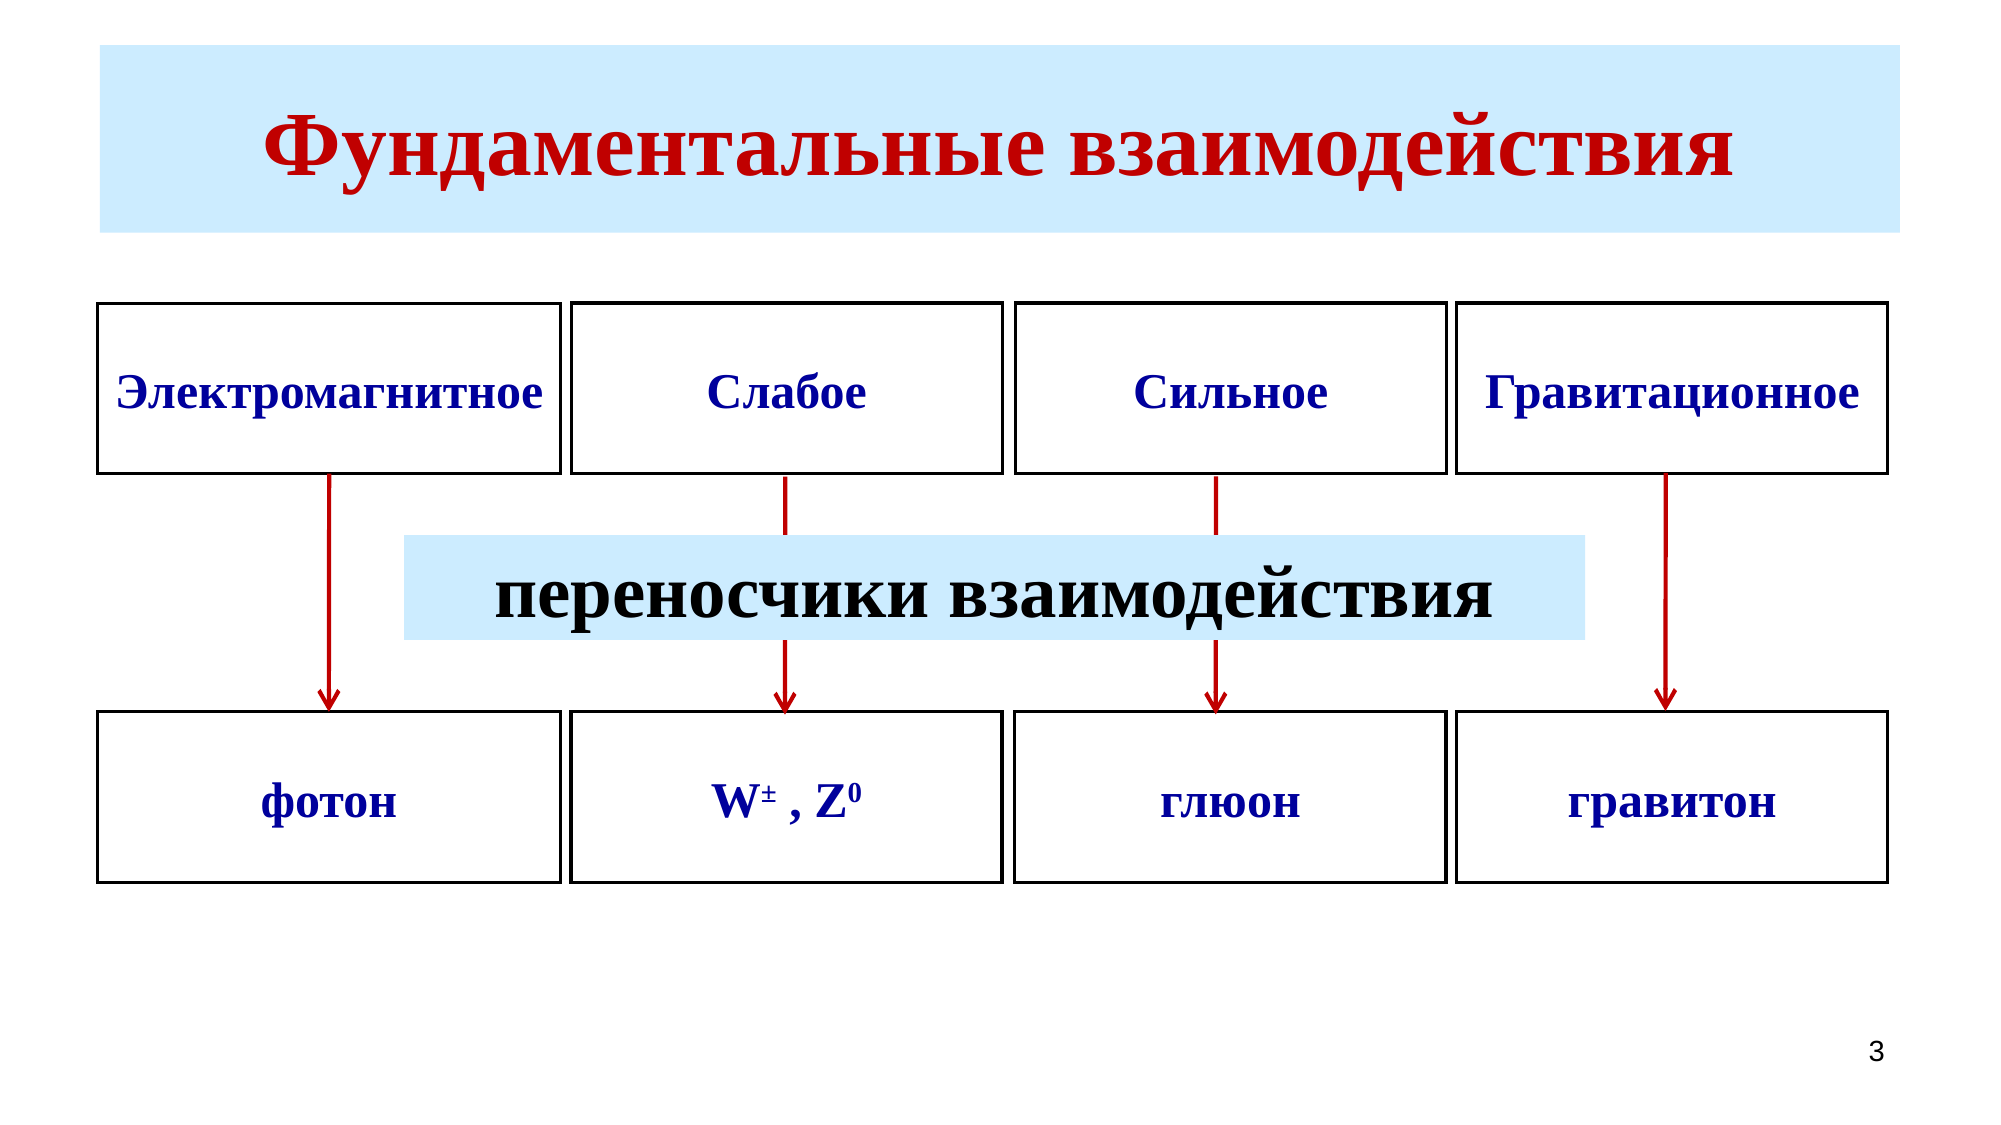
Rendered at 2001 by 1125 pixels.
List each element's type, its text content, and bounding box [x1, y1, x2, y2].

text_box Электромагнитное [97, 302, 561, 475]
text_box Сильное [1014, 302, 1447, 475]
text_box гравитон [1456, 711, 1889, 883]
text_box фотон [97, 711, 561, 883]
title Фундаментальные взаимодействия [99, 45, 1900, 233]
slide_number 3 [1433, 1024, 1900, 1103]
text_box переносчики взаимодействия [1216, 535, 1586, 640]
text_box Слабое [570, 302, 1003, 475]
text_box переносчики взаимодействия [786, 535, 1215, 640]
text_box глюон [1014, 711, 1447, 883]
text_box Гравитационное [1456, 302, 1889, 475]
text_box W± , Z0 [570, 711, 1003, 883]
text_box переносчики взаимодействия [404, 535, 784, 640]
